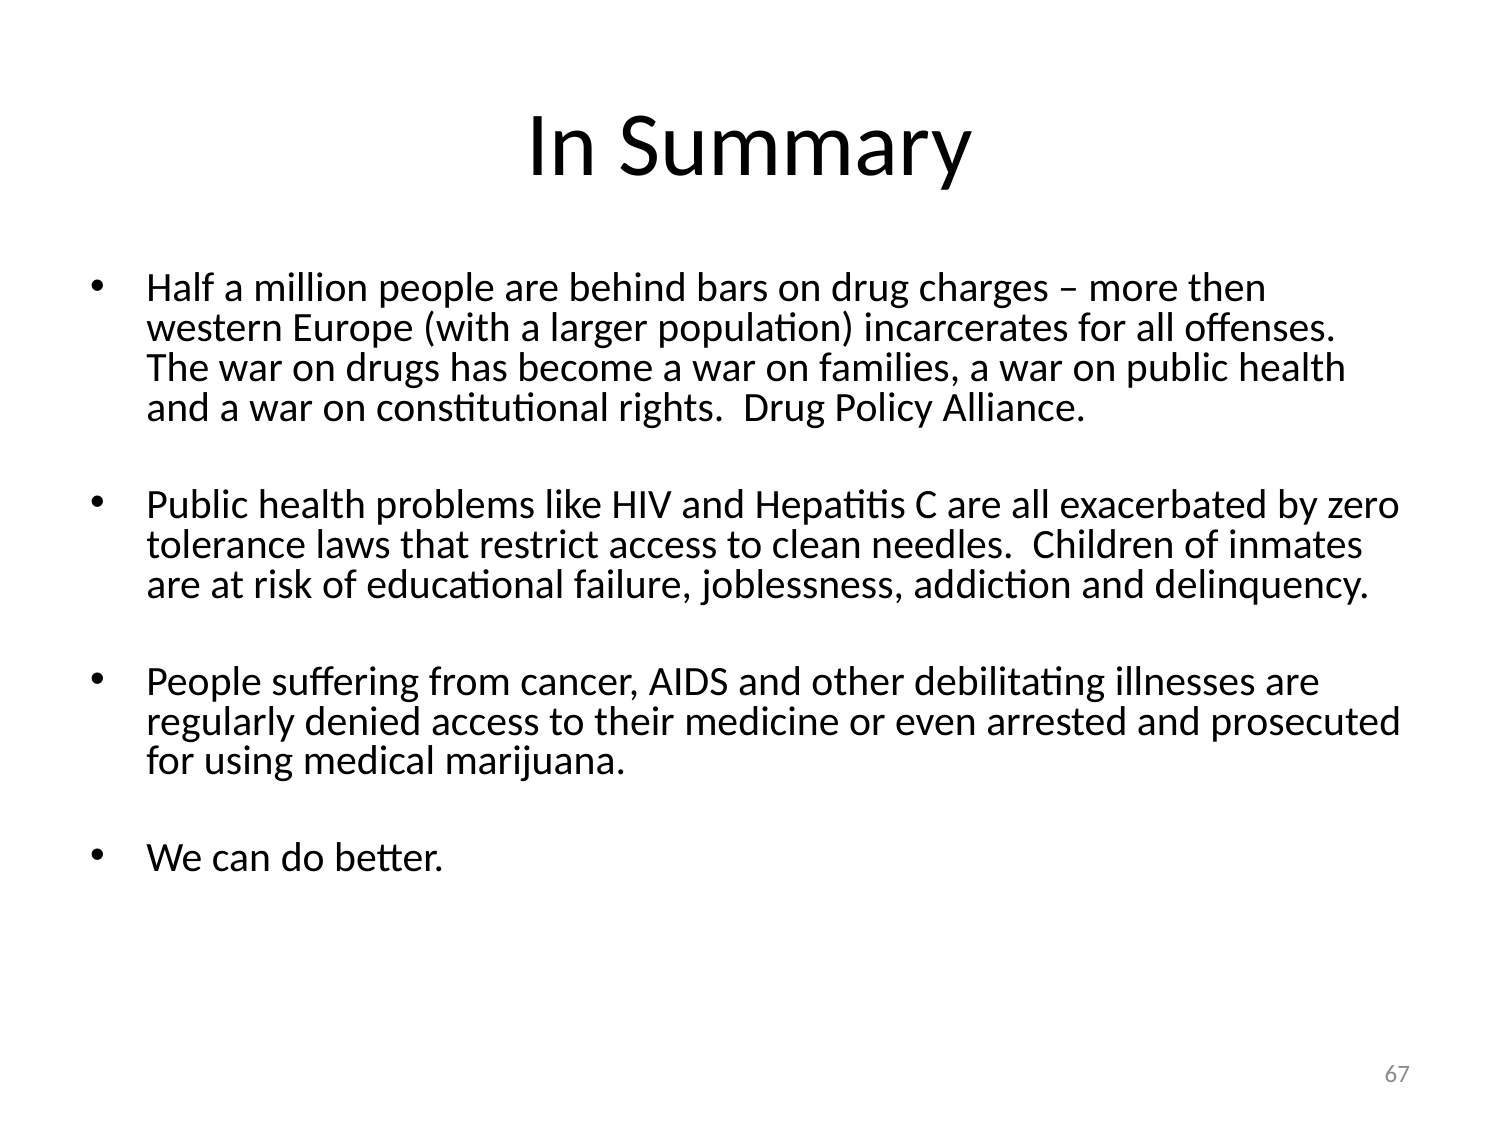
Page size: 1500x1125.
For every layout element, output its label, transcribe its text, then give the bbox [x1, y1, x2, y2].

slide_number 67 [1074, 1042, 1425, 1103]
list Half a million people are behind bars on drug charges – more then western Europe (with a larger population) incarcerates for all offenses. The war on drugs has become a war on families, a war on public health and a war on constitutional rights. Drug Policy Alliance. Public health problems like HIV and Hepatitis C are all exacerbated by zero tolerance laws that restrict access to clean needles. Children of inmates are at risk of educational failure, joblessness, addiction and delinquency. People suffering from cancer, AIDS and other debilitating illnesses are regularly denied access to their medicine or even arrested and prosecuted for using medical marijuana. We can do better. [75, 262, 1425, 1005]
title In Summary [75, 45, 1425, 233]
